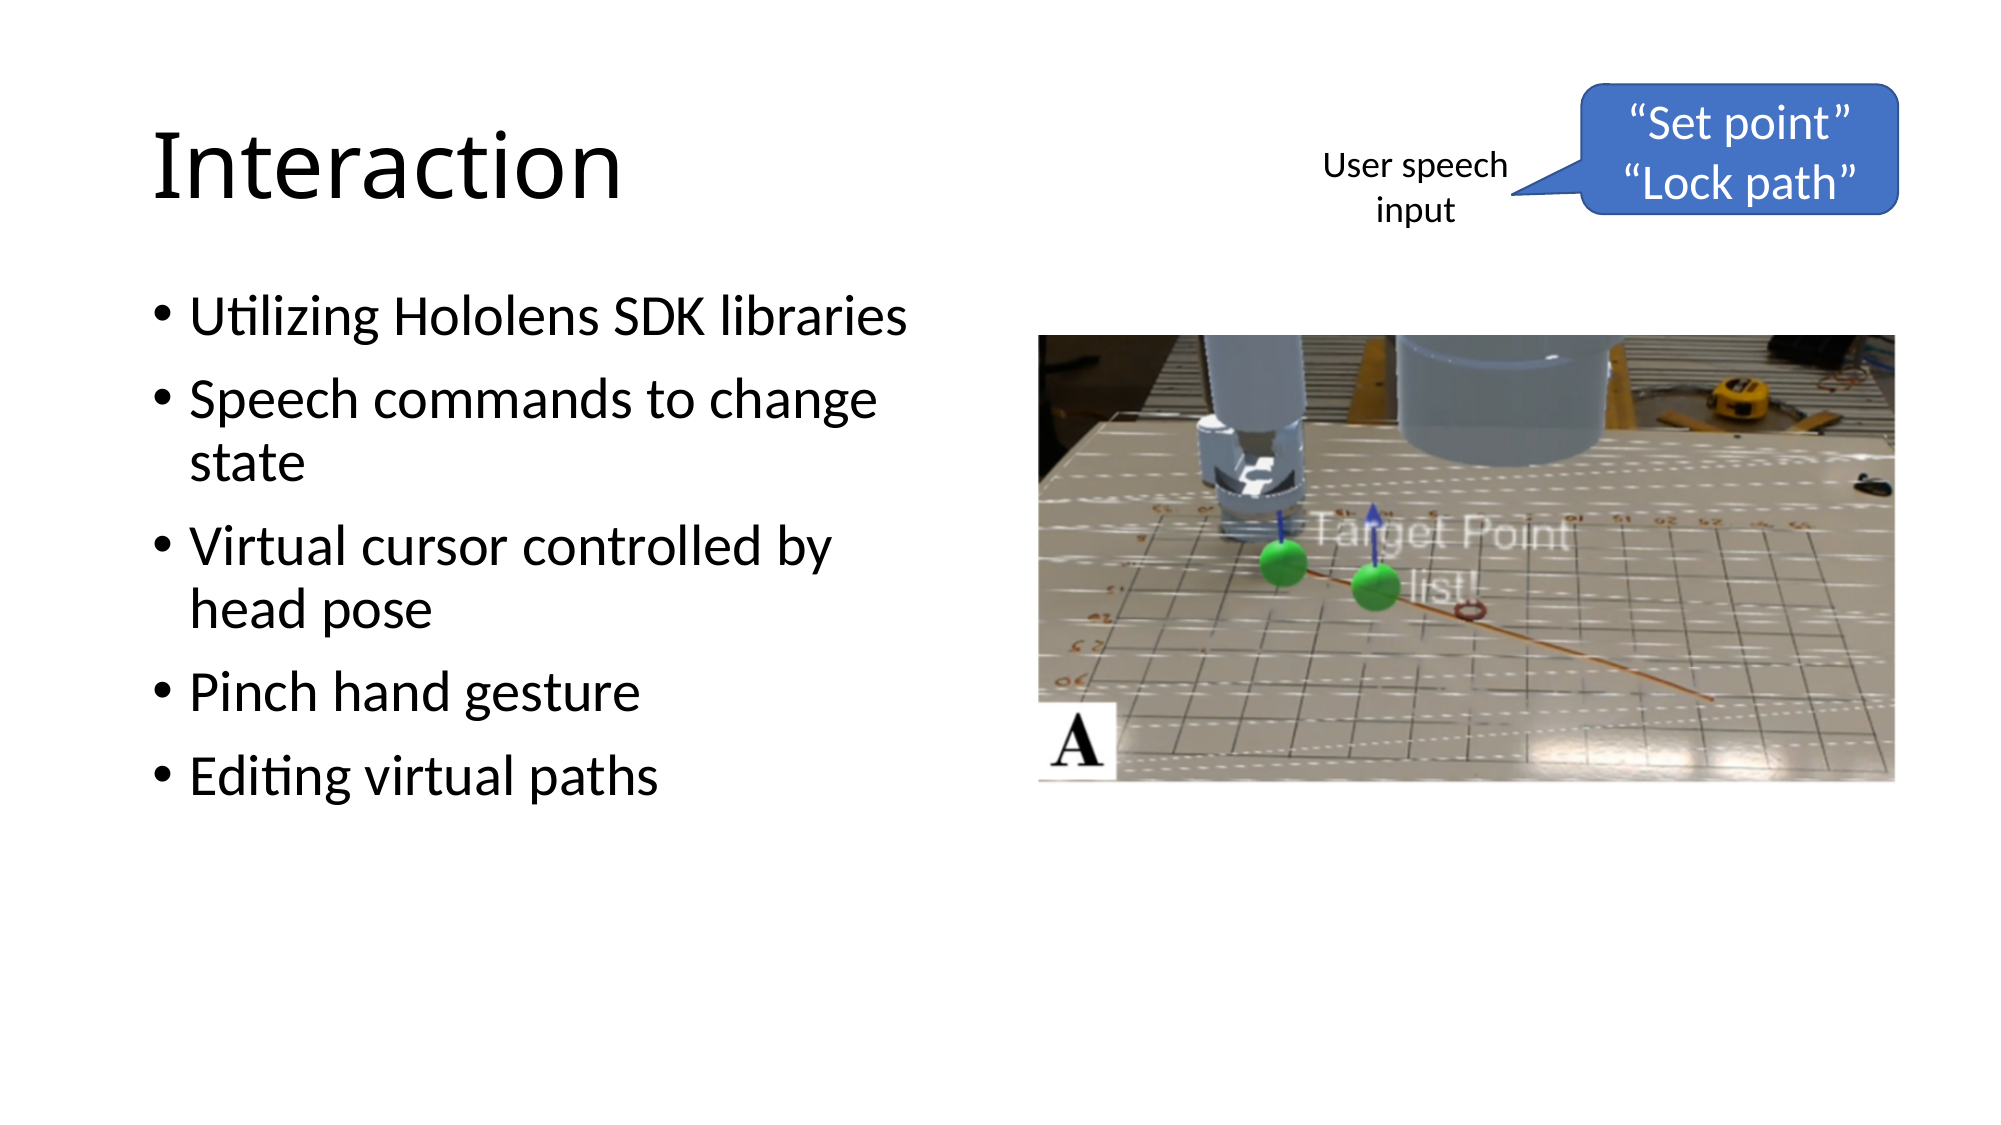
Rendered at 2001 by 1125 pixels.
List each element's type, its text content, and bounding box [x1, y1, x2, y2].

list Utilizing Hololens SDK libraries Speech commands to change state Virtual cursor controlled by head pose Pinch hand gesture Editing virtual paths [137, 277, 965, 967]
text_box User speech input [1304, 132, 1528, 238]
text_box “Set point” “Lock path” [1528, 83, 1900, 216]
picture [1035, 335, 1899, 790]
title Interaction [137, 59, 1863, 278]
